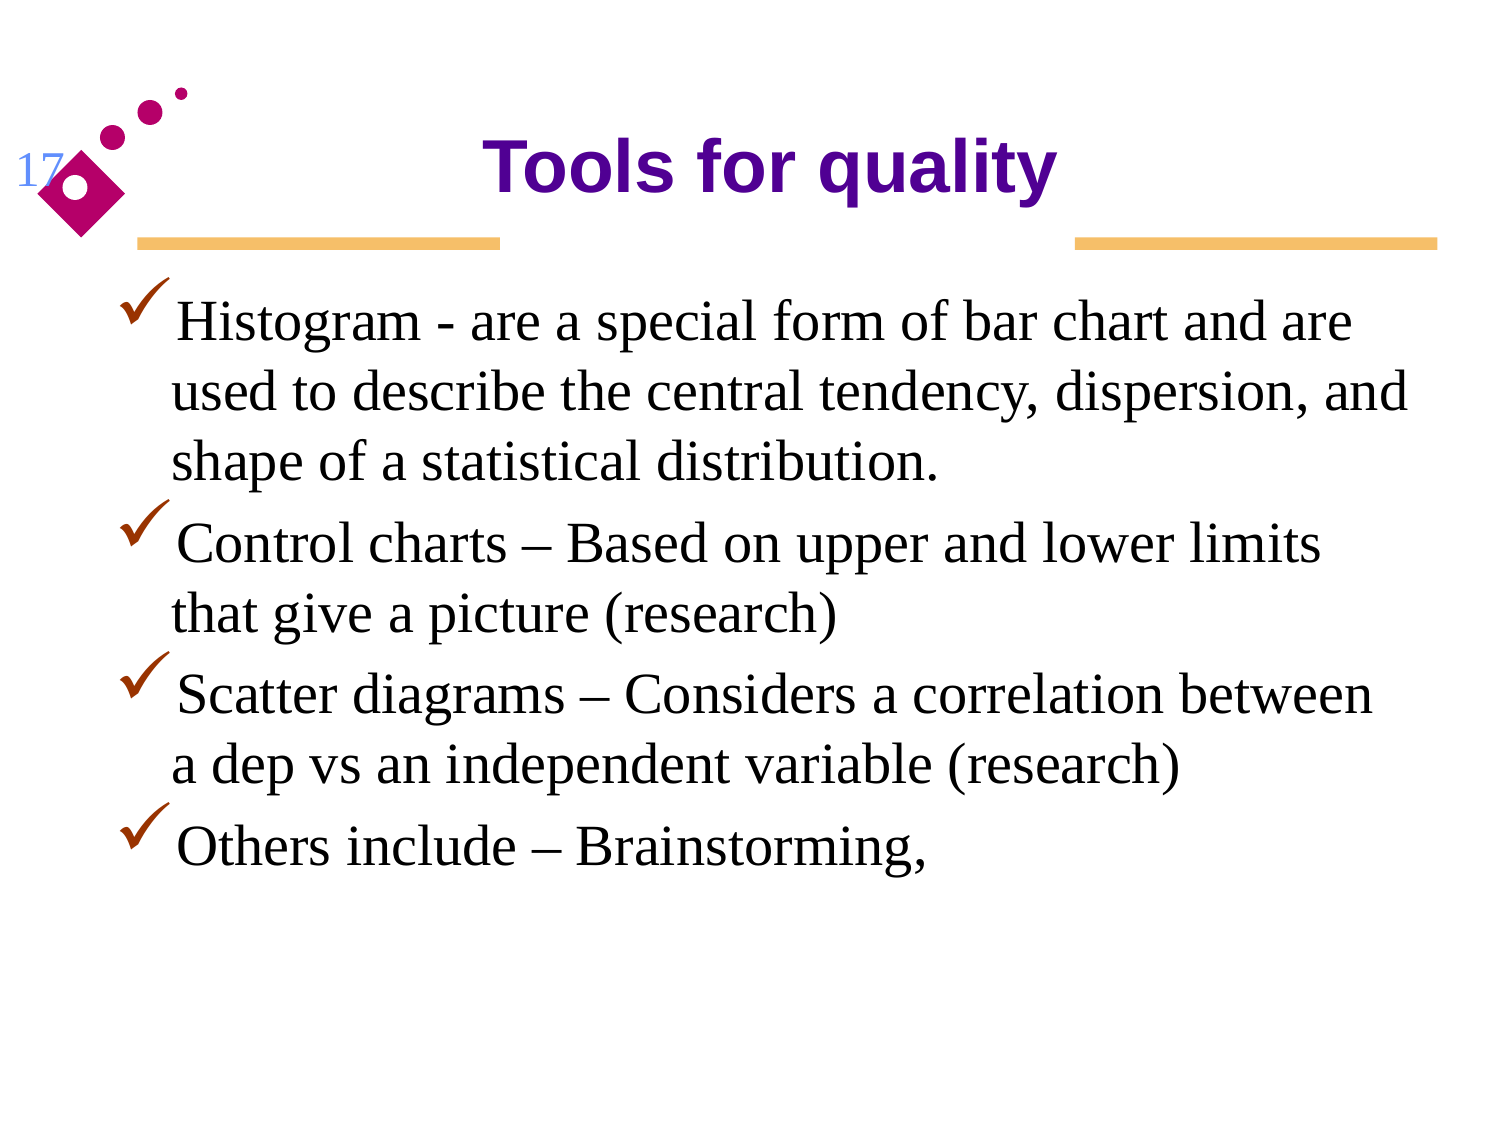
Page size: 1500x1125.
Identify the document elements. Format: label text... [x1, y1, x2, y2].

slide_number 17 [0, 129, 97, 189]
list Histogram - are a special form of bar chart and are used to describe the central tendency, dispersion, and shape of a statistical distribution. Control charts – Based on upper and lower limits that give a picture (research) Scatter diagrams – Considers a correlation between a dep vs an independent variable (research) Others include – Brainstorming, [99, 275, 1425, 1025]
title Tools for quality [249, 100, 1292, 225]
